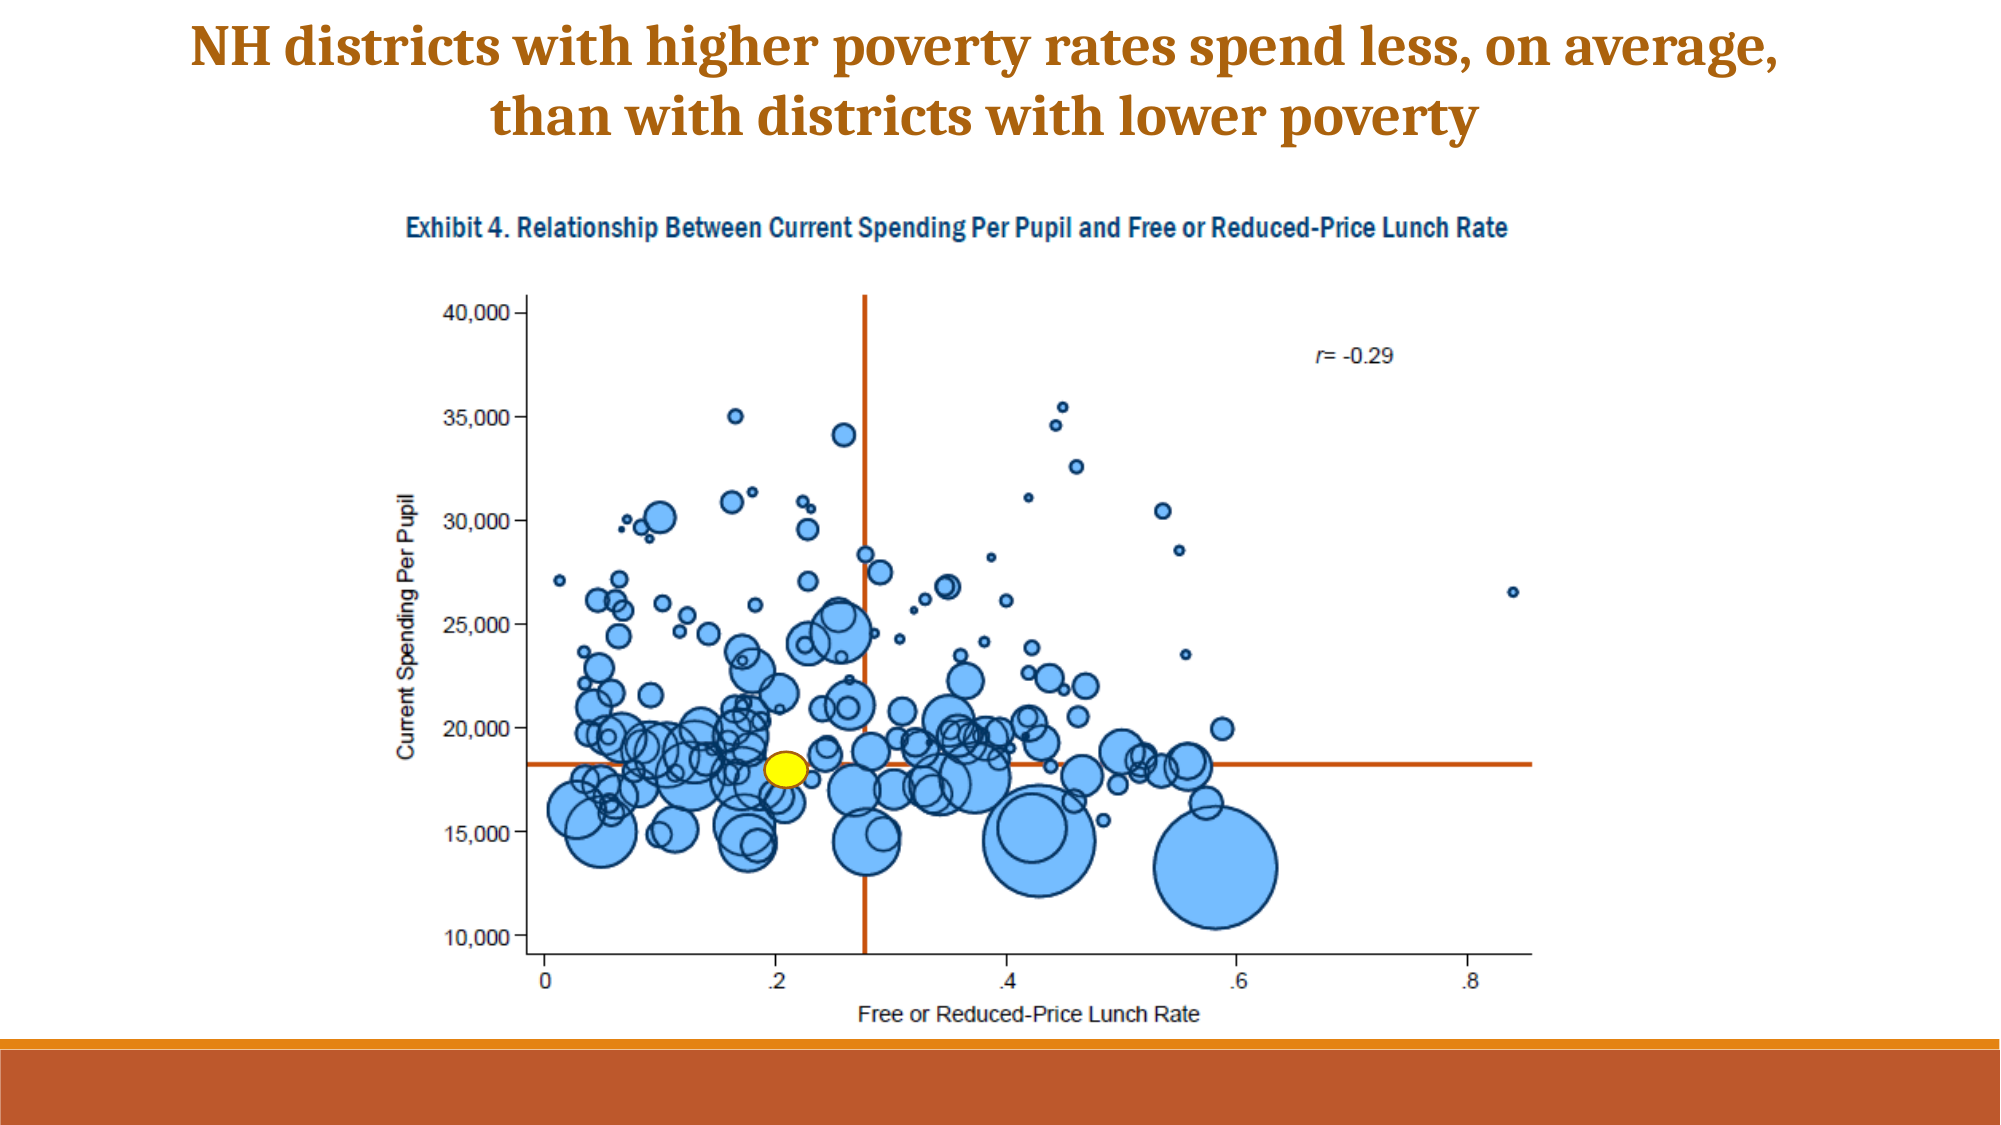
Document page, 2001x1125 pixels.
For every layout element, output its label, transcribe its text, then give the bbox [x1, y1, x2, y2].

text_box NH districts with higher poverty rates spend less, on average, than with districts with lower poverty [0, 0, 1984, 155]
picture [290, 189, 1645, 1040]
